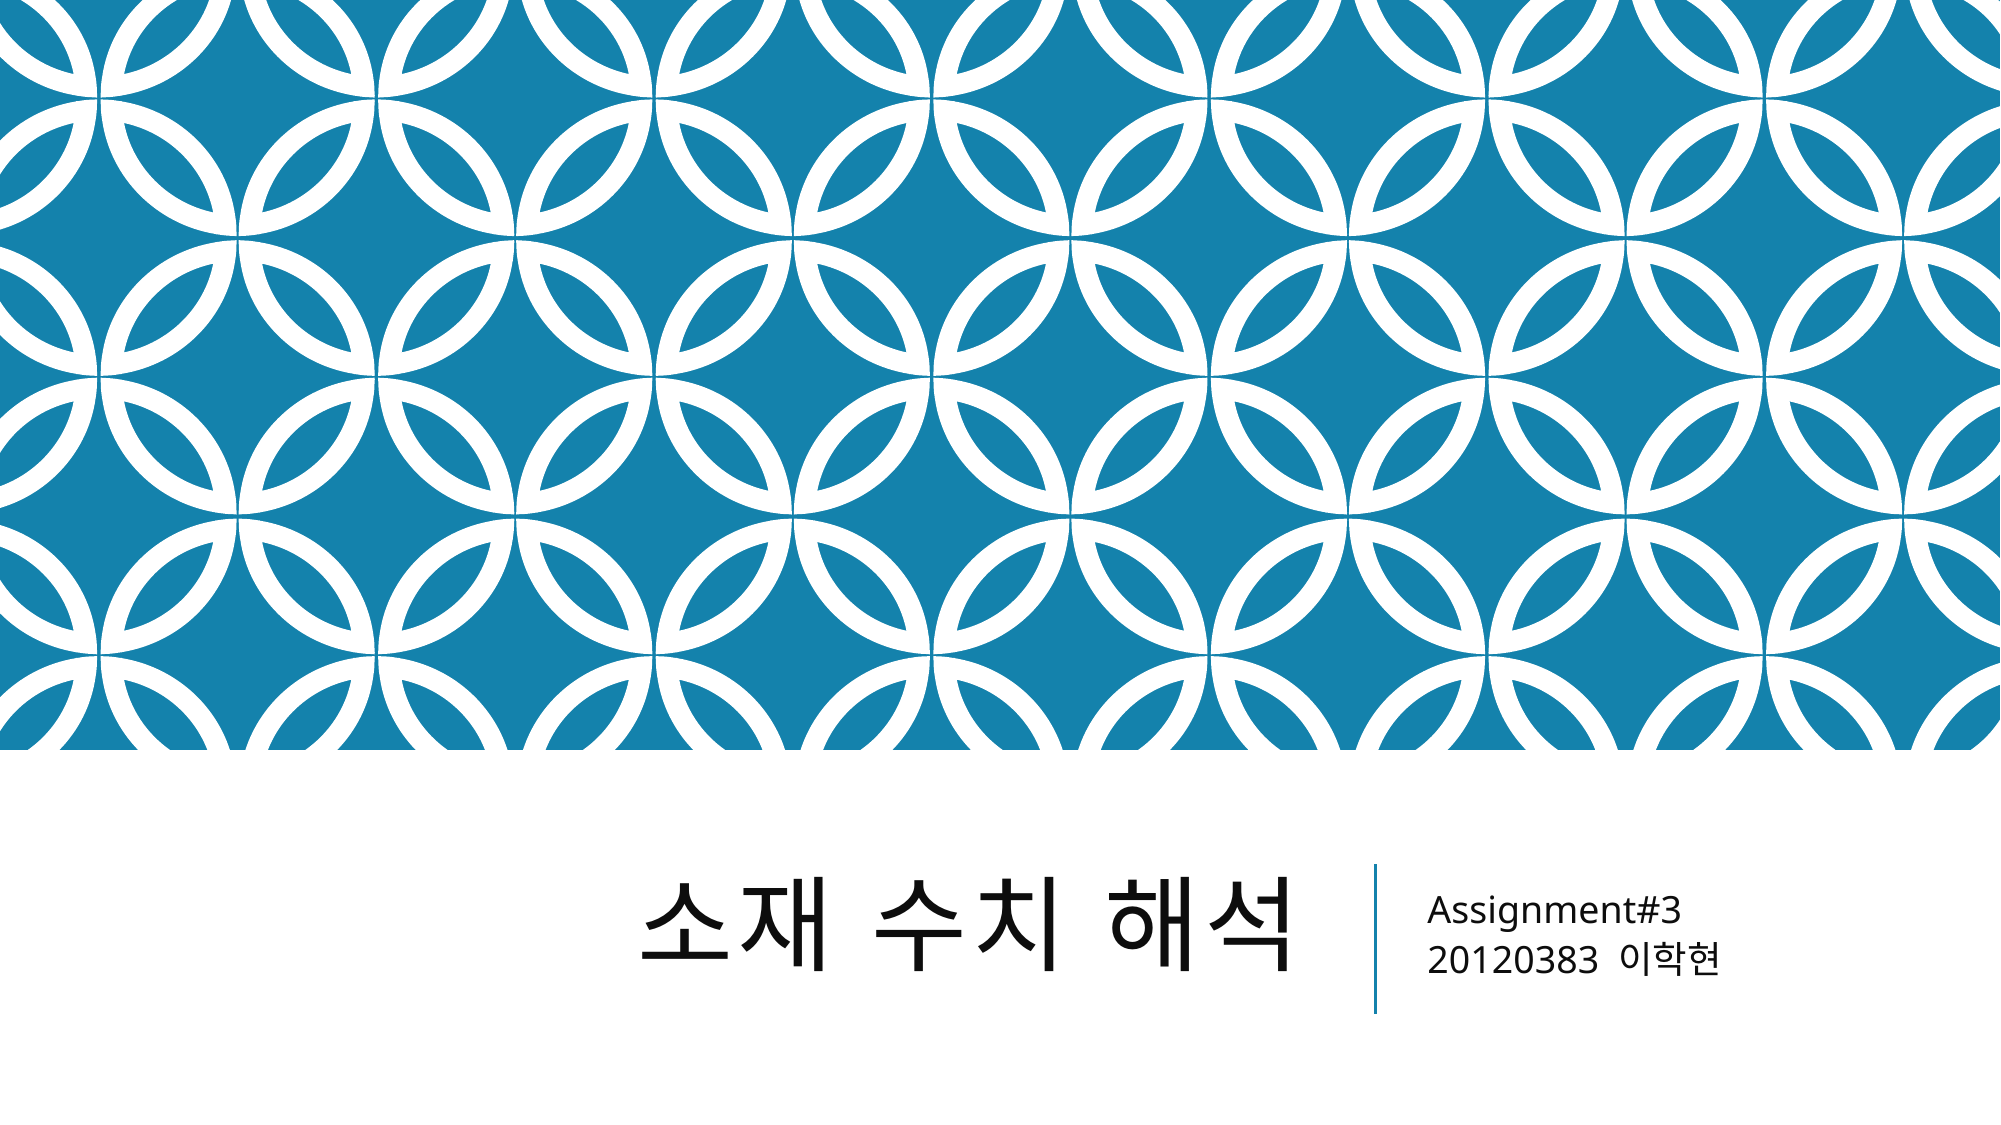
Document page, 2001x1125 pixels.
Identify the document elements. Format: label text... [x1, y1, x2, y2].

subtitle Assignment#3 20120383 이학현 [1412, 813, 1938, 1054]
title 소재 수치 해석 [75, 813, 1350, 1054]
